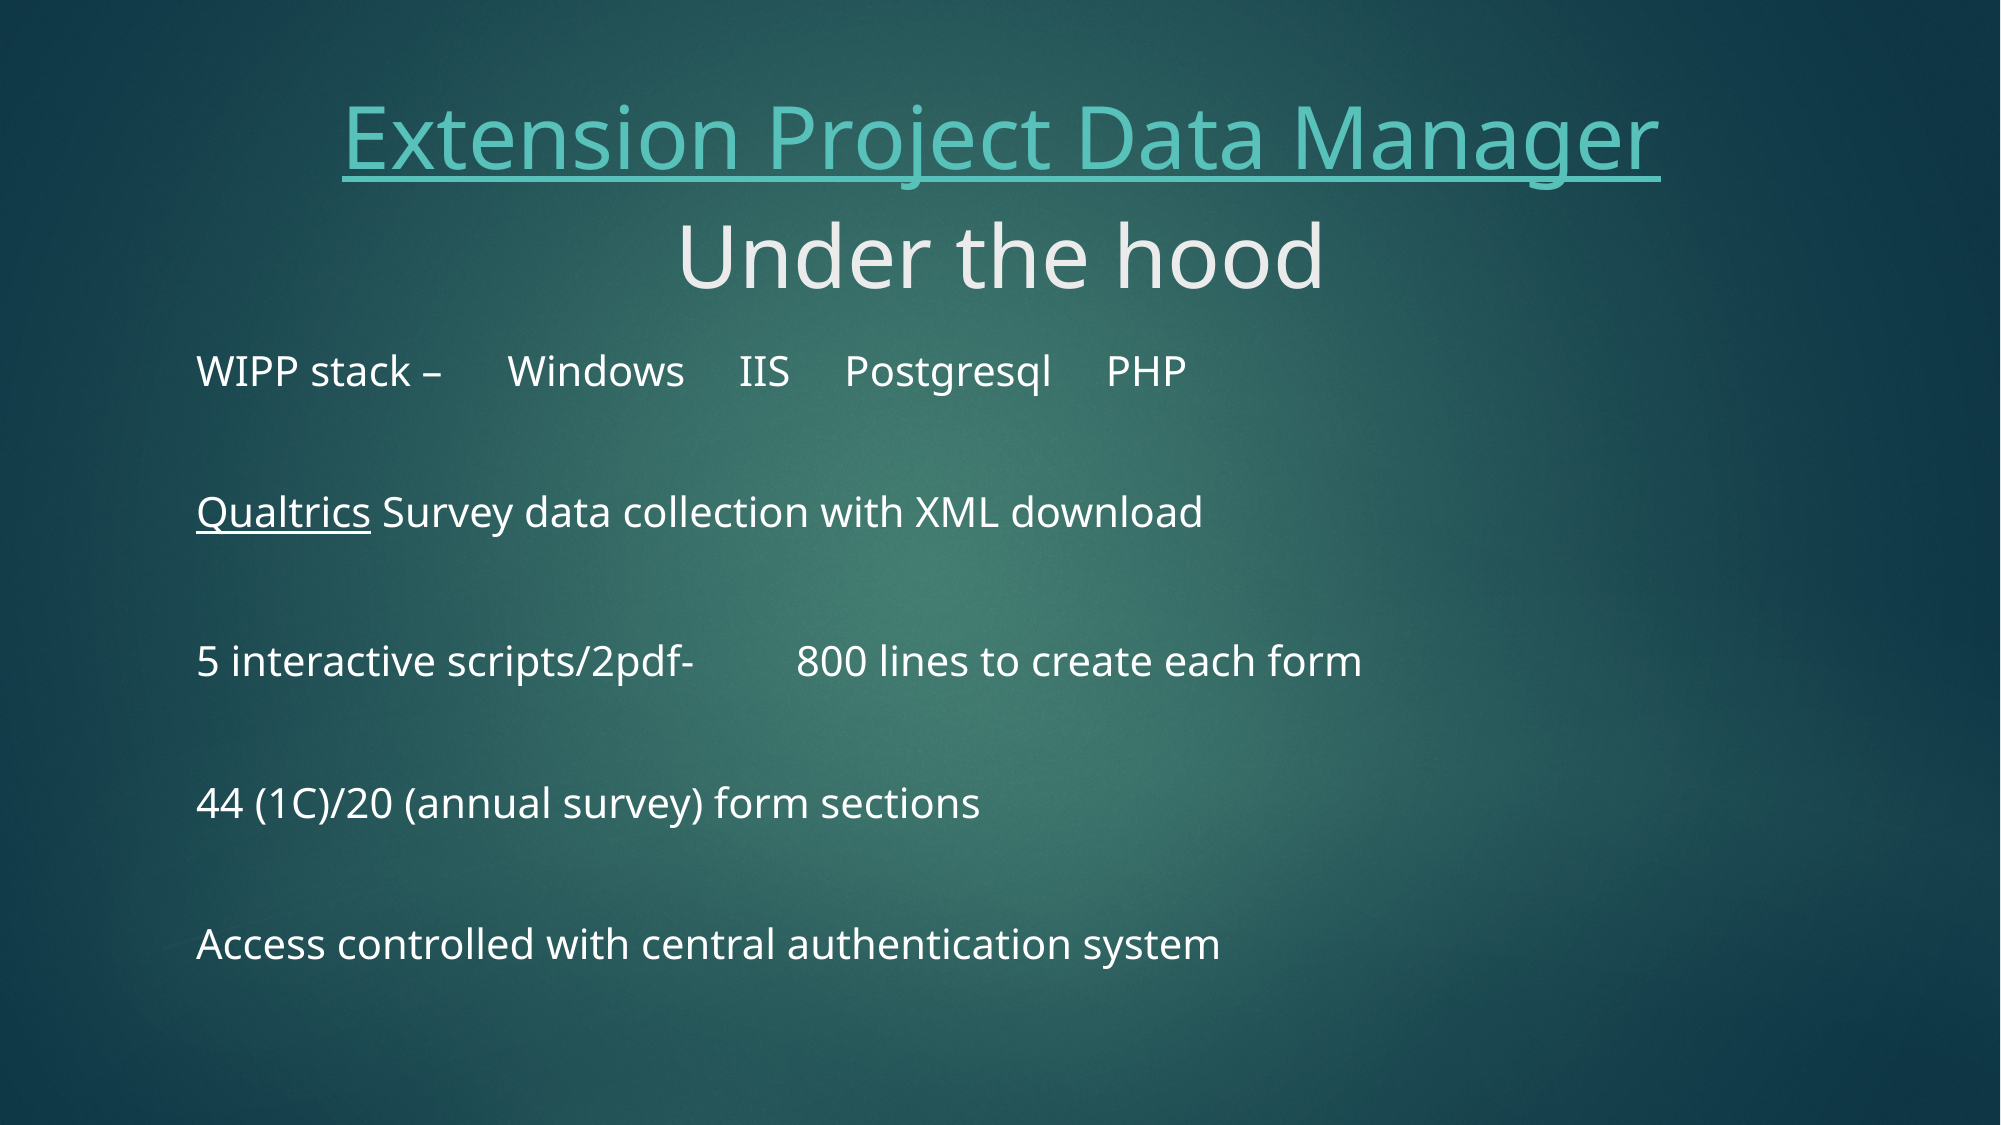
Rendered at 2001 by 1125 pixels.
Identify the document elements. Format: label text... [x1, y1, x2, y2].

list WIPP stack – Windows IIS Postgresql PHP Qualtrics Survey data collection with XML download 5 interactive scripts/2pdf- 800 lines to create each form 44 (1C)/20 (annual survey) form sections Access controlled with central authentication system [181, 336, 1649, 1025]
title Extension Project Data Manager Under the hood [106, 74, 1897, 304]
